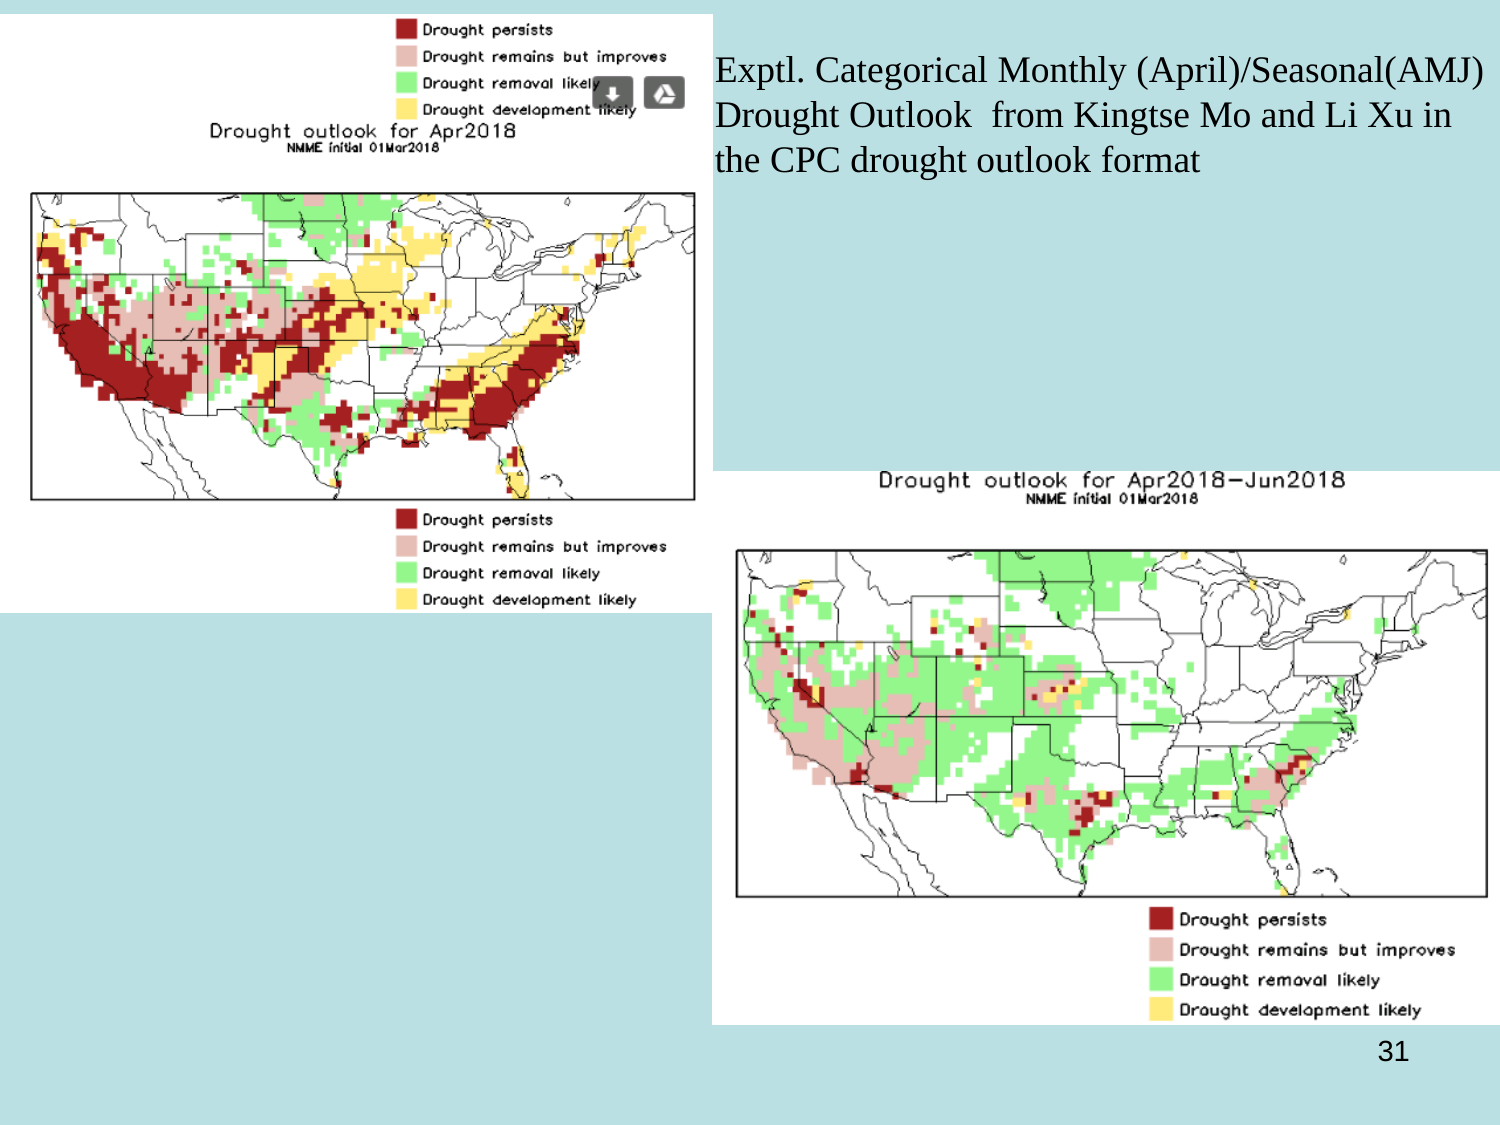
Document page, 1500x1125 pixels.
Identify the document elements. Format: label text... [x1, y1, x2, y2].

picture [0, 14, 1500, 1026]
text_box Exptl. Categorical Monthly (April)/Seasonal(AMJ) Drought Outlook from Kingtse Mo and Li Xu in the CPC drought outlook format [716, 37, 1500, 188]
slide_number 31 [1074, 1035, 1426, 1103]
